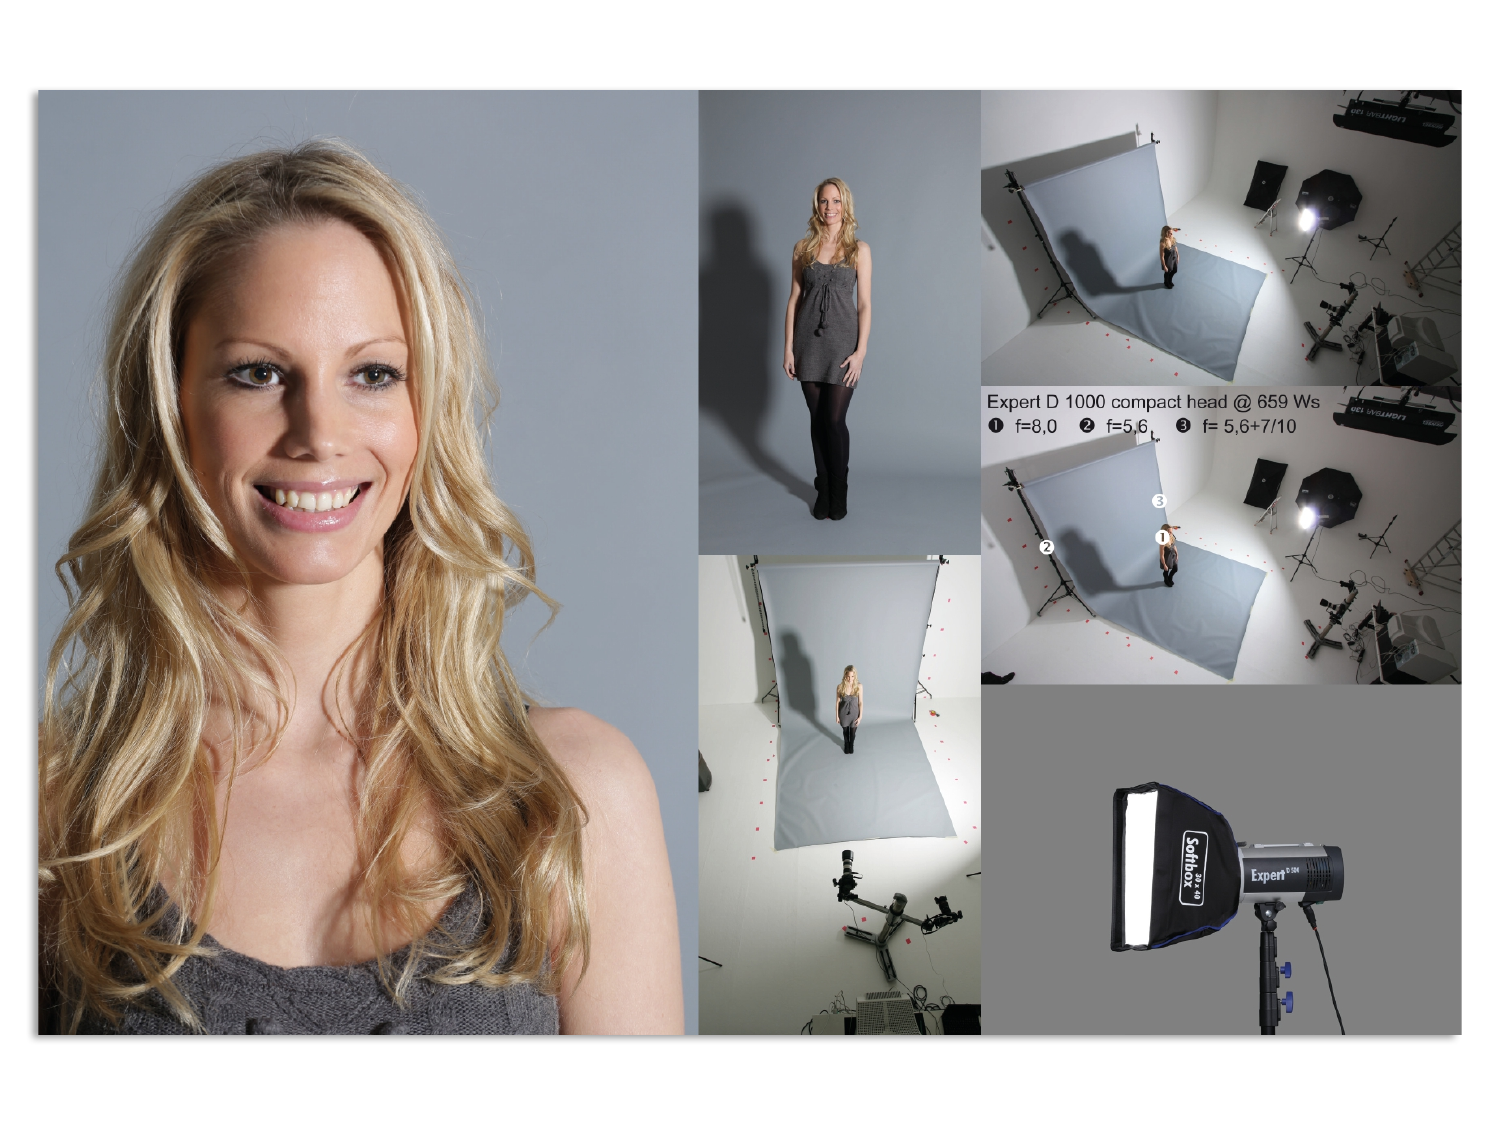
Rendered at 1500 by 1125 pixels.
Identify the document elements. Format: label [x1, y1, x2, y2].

list [37, 89, 1462, 1036]
